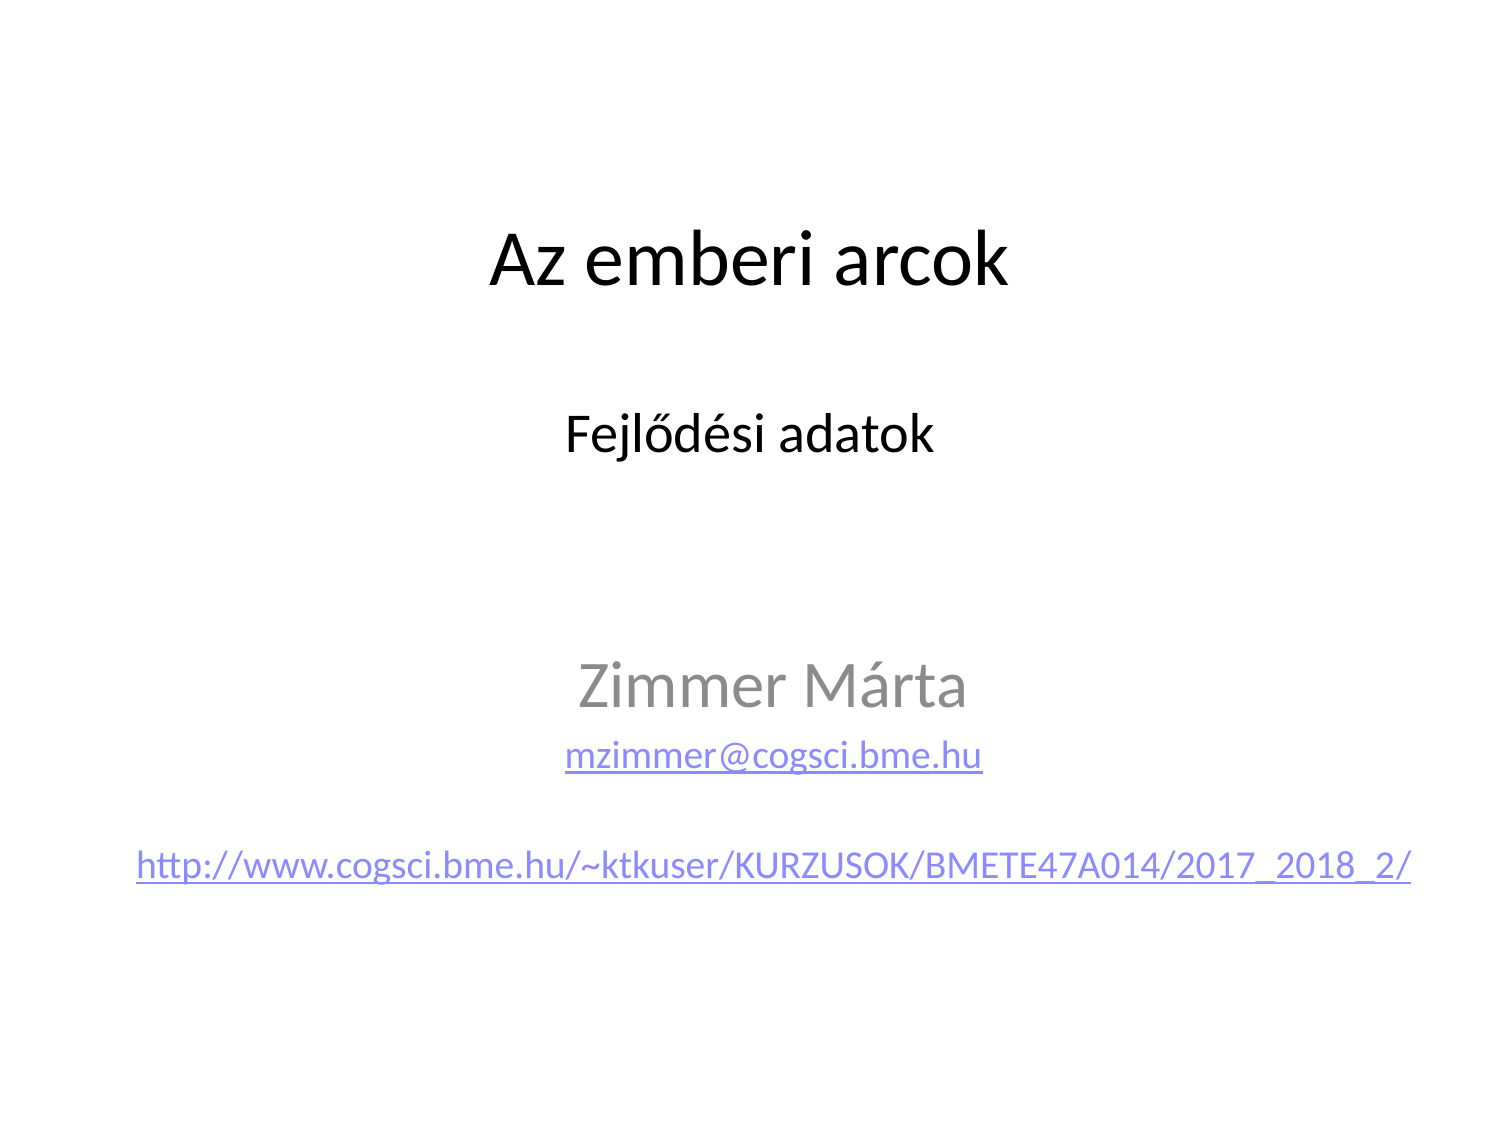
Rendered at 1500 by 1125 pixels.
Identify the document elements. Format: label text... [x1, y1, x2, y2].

subtitle Zimmer Márta mzimmer@cogsci.bme.hu http://www.cogsci.bme.hu/~ktkuser/KURZUSOK/BMETE47A014/2017_2018_2/ [88, 633, 1459, 921]
title Az emberi arcok Fejlődési adatok [112, 196, 1388, 591]
